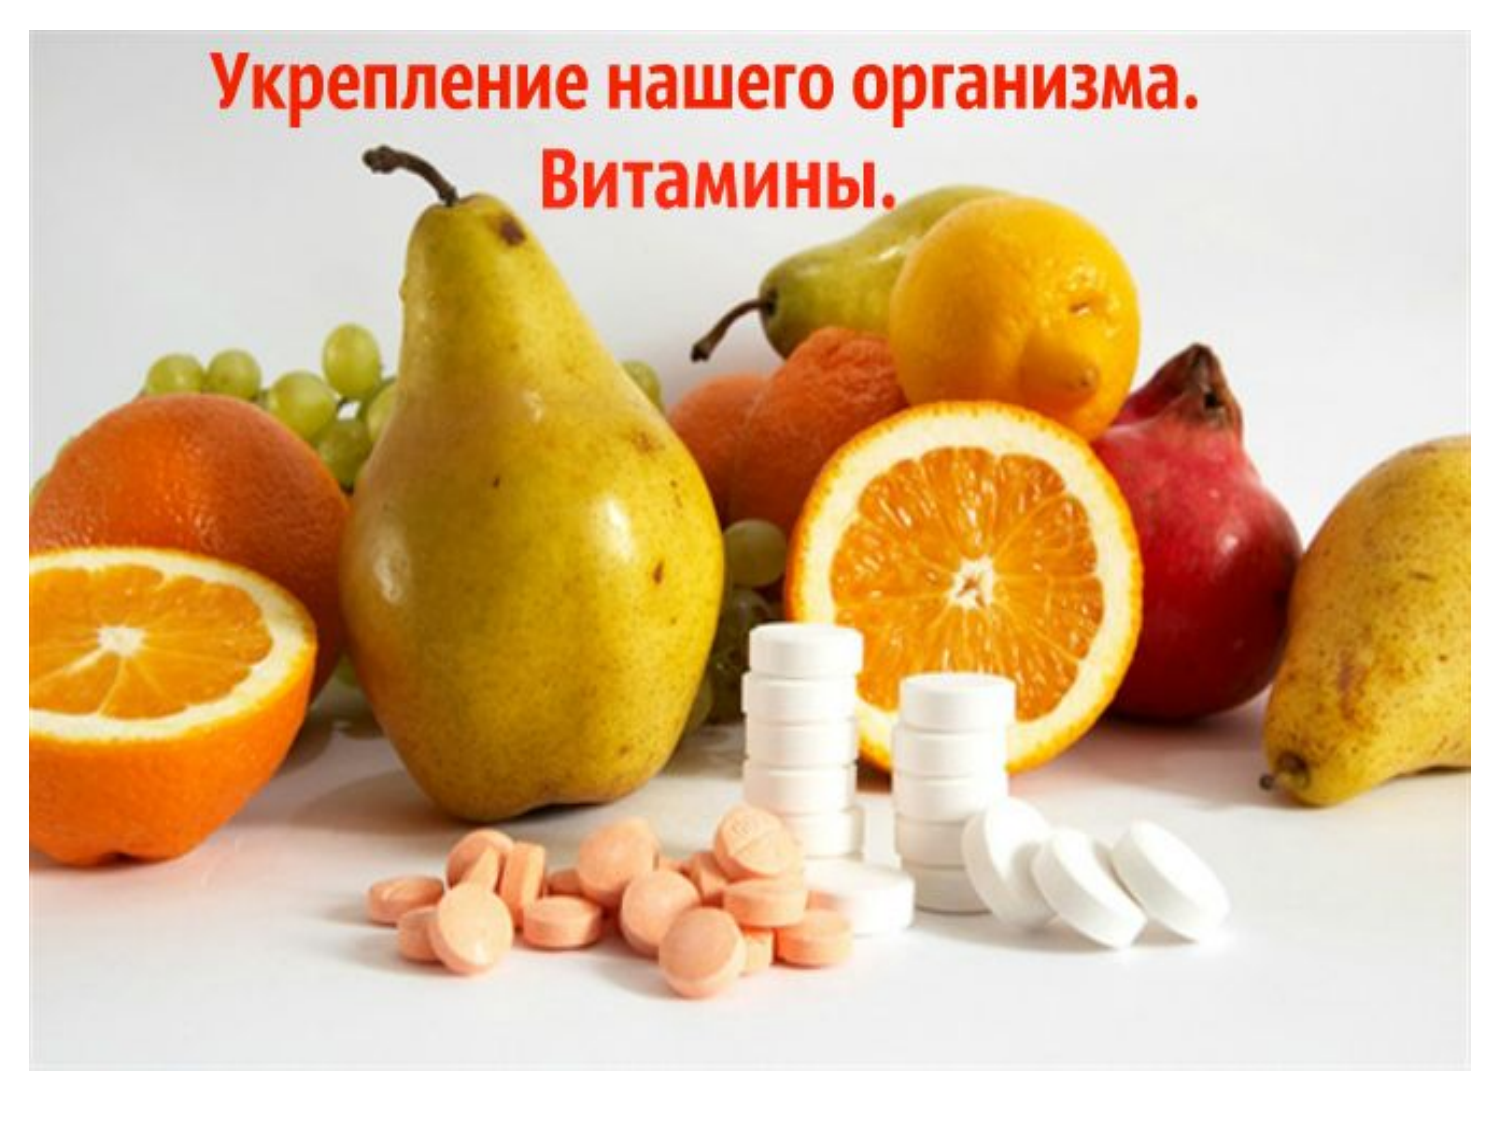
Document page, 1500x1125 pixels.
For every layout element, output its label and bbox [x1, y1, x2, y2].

list [29, 30, 1471, 1071]
